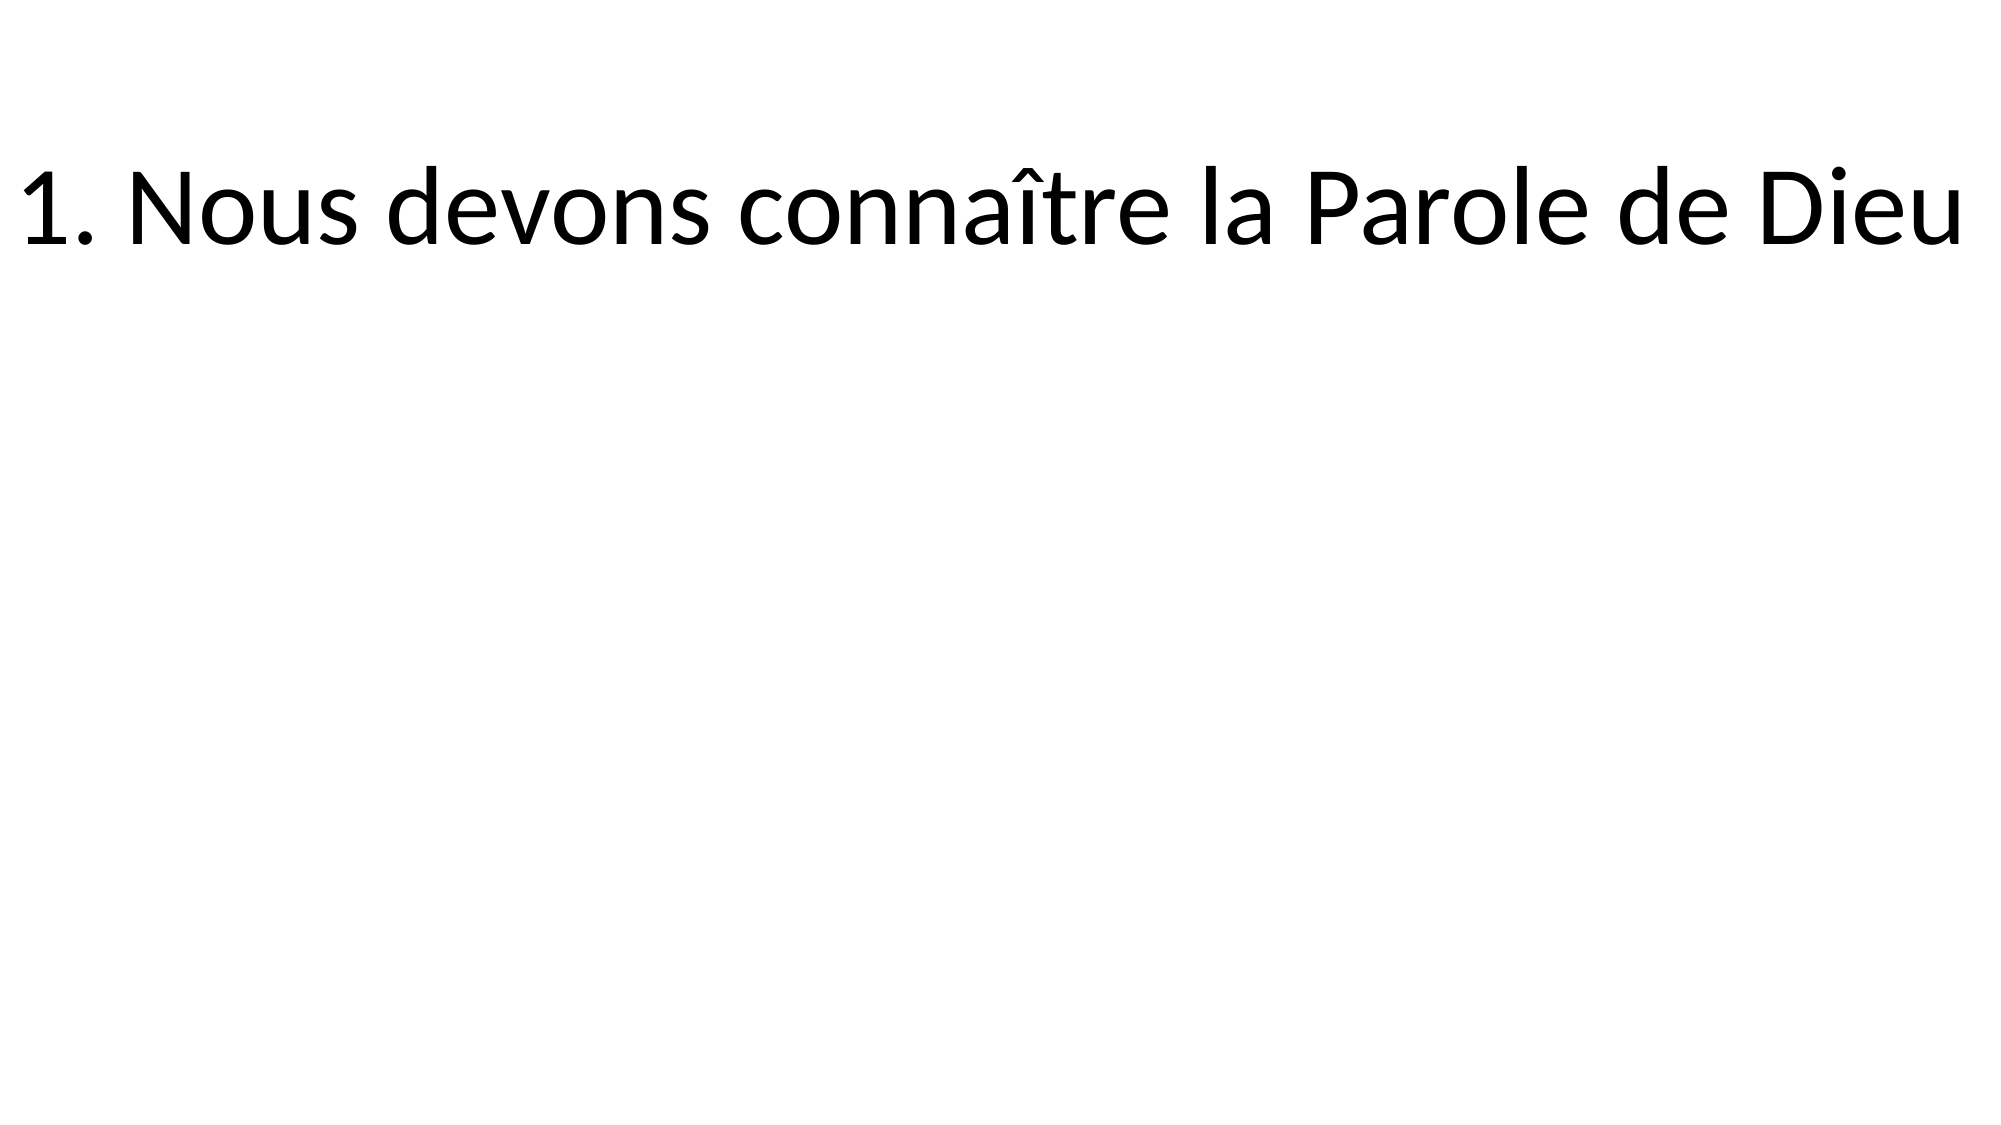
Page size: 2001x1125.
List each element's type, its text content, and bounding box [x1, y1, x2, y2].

text_box 1. Nous devons connaître la Parole de Dieu [0, 124, 2000, 275]
